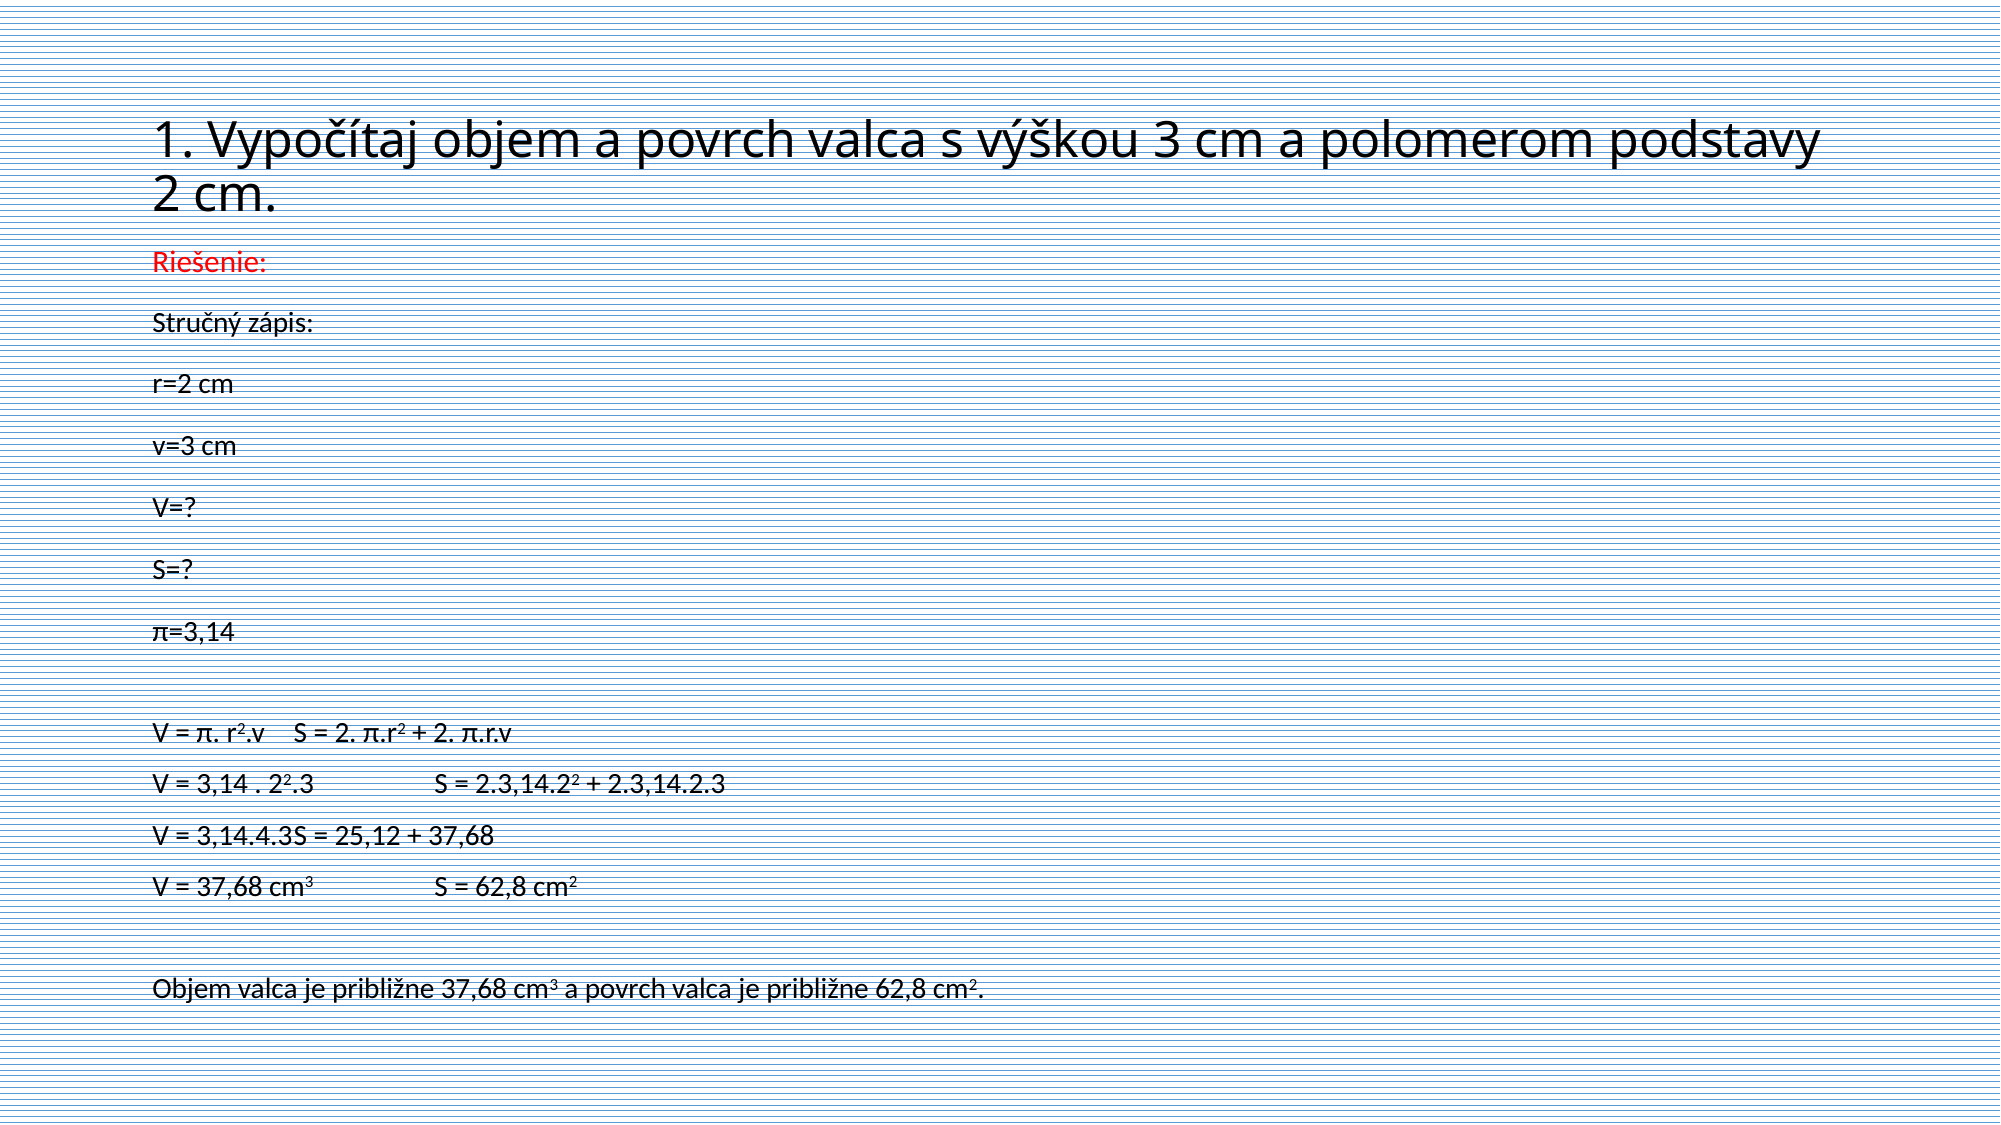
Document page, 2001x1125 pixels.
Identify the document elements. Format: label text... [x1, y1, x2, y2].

title 1. Vypočítaj objem a povrch valca s výškou 3 cm a polomerom podstavy 2 cm. [137, 59, 1863, 238]
list Riešenie: Stručný zápis: r=2 cm v=3 cm V=? S=? π=3,14 V = π. r2.v S = 2. π.r2 + 2. π.r.v V = 3,14 . 22.3 S = 2.3,14.22 + 2.3,14.2.3 V = 3,14.4.3 S = 25,12 + 37,68 V = 37,68 cm3 S = 62,8 cm2 Objem valca je približne 37,68 cm3 a povrch valca je približne 62,8 cm2. [137, 238, 1863, 1014]
